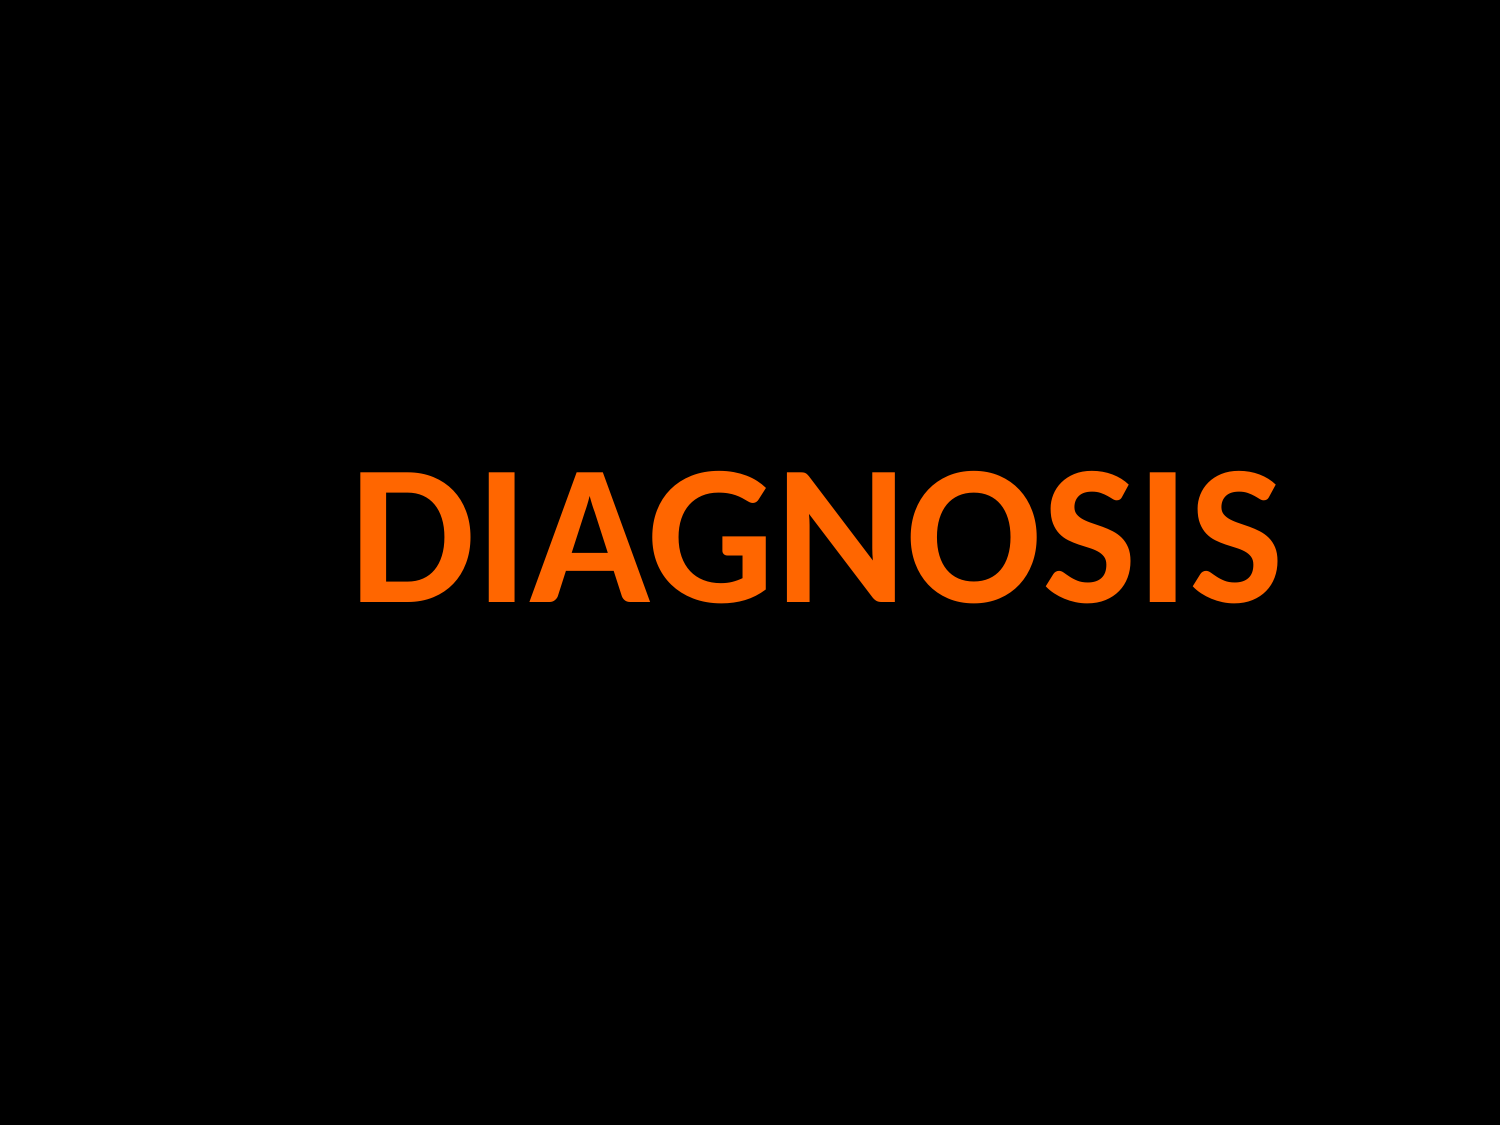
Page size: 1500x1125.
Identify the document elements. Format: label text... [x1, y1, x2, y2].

text_box DIAGNOSIS [335, 395, 1300, 651]
